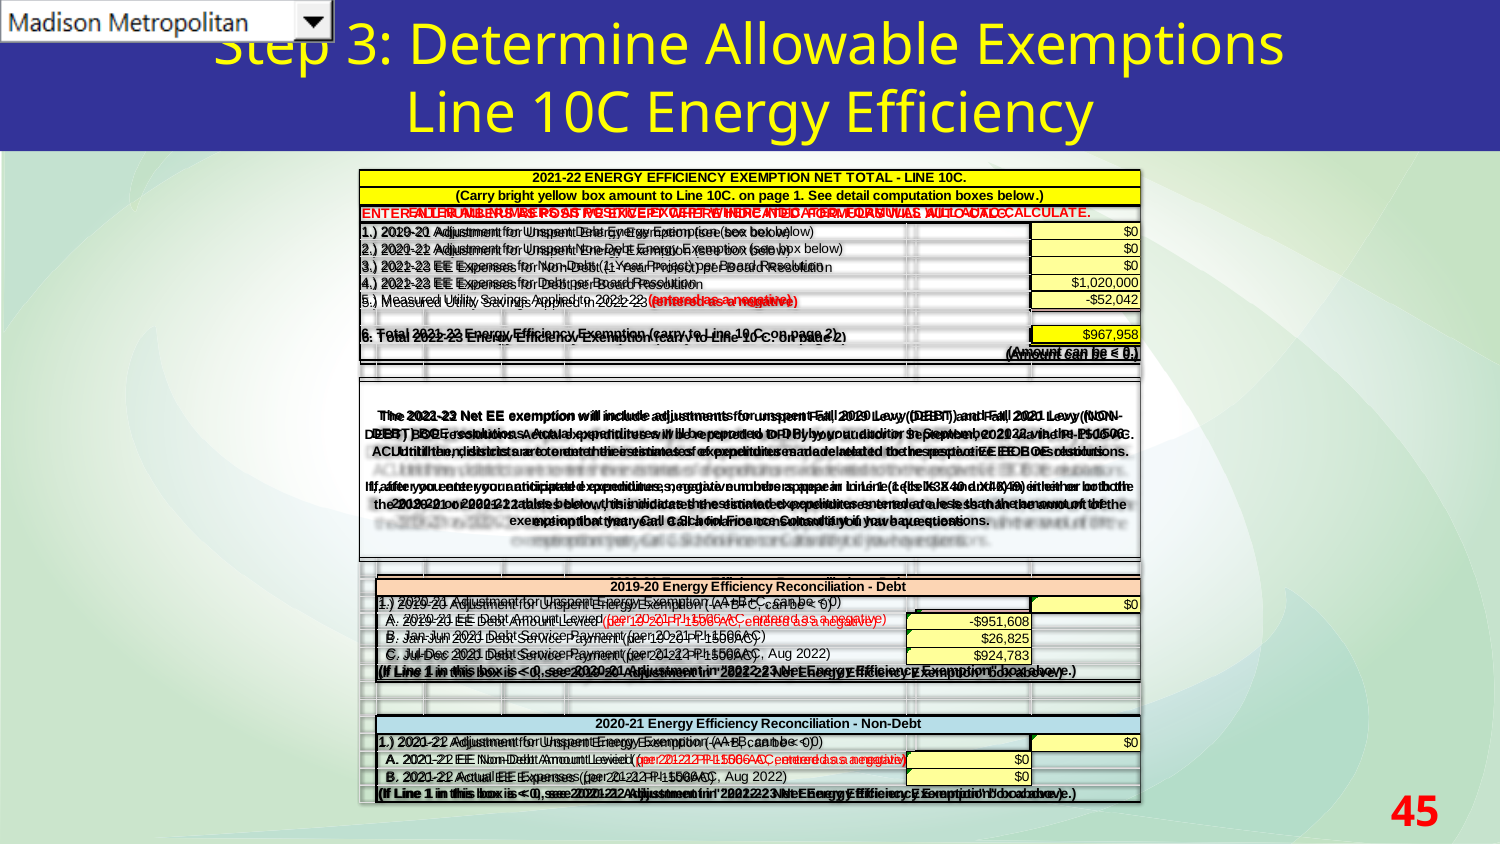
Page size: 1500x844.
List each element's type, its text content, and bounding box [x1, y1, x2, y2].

picture [0, 0, 335, 43]
picture [358, 169, 1142, 803]
list Step 3: Determine Allowable Exemptions Line 10C Energy Efficiency [0, 0, 1500, 152]
